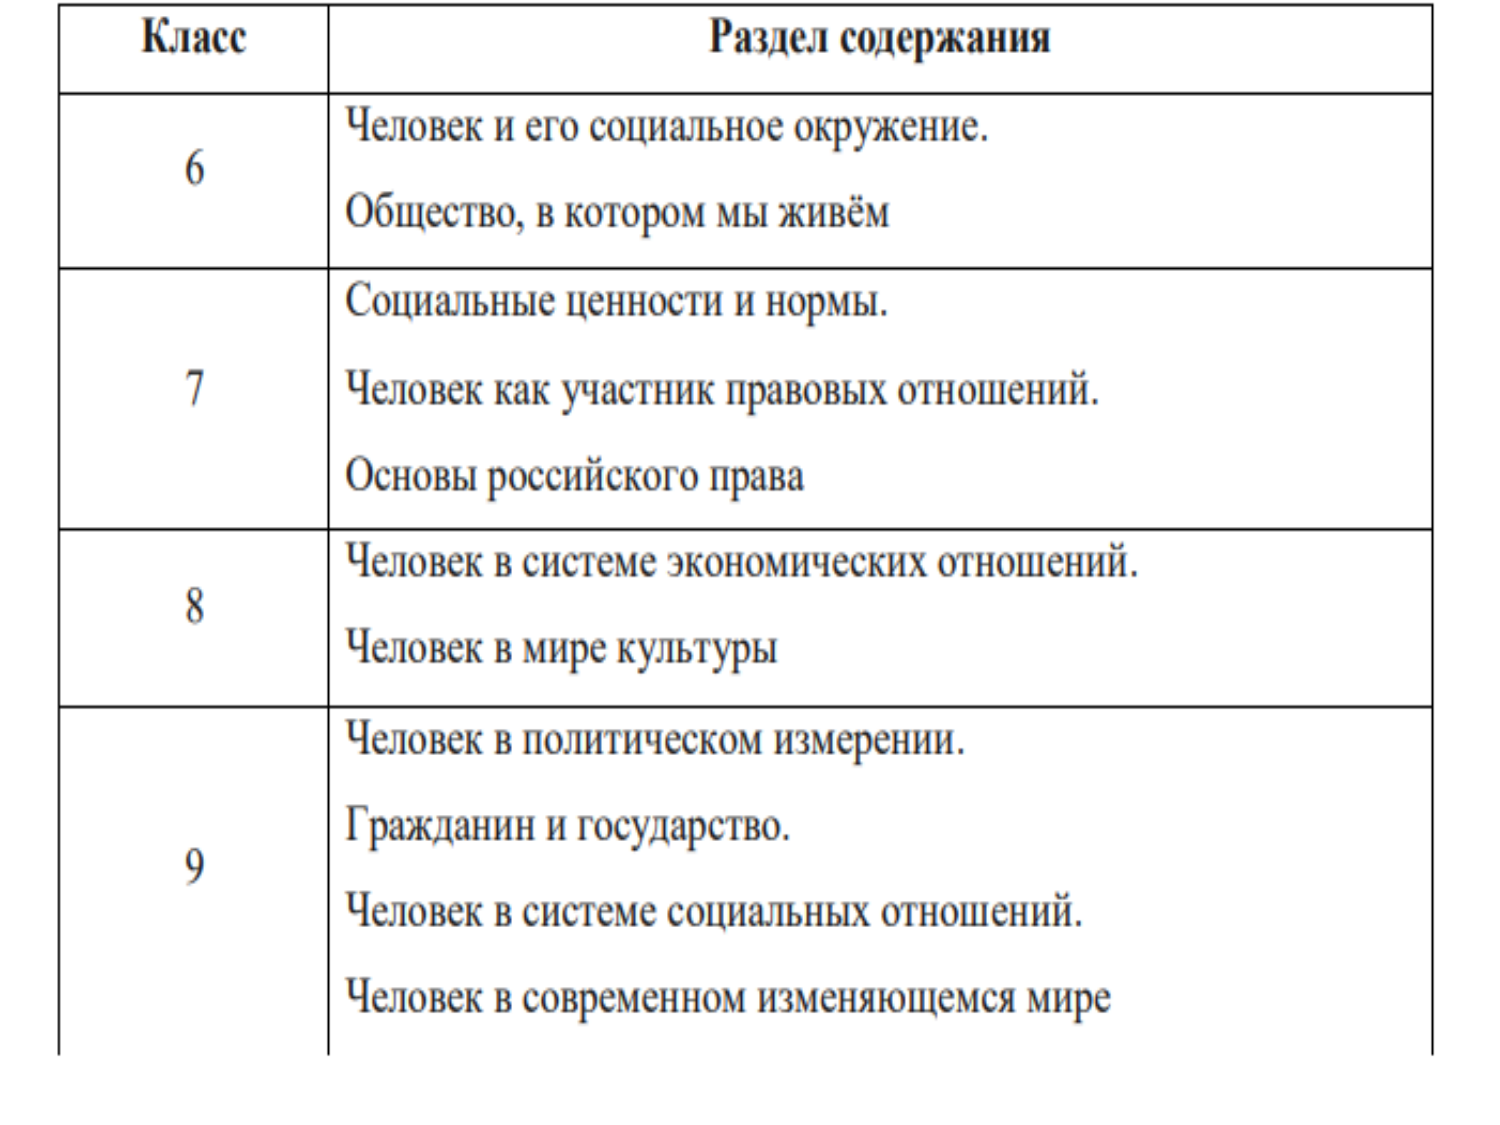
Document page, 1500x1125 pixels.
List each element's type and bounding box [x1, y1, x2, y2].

picture [52, 0, 1448, 1083]
